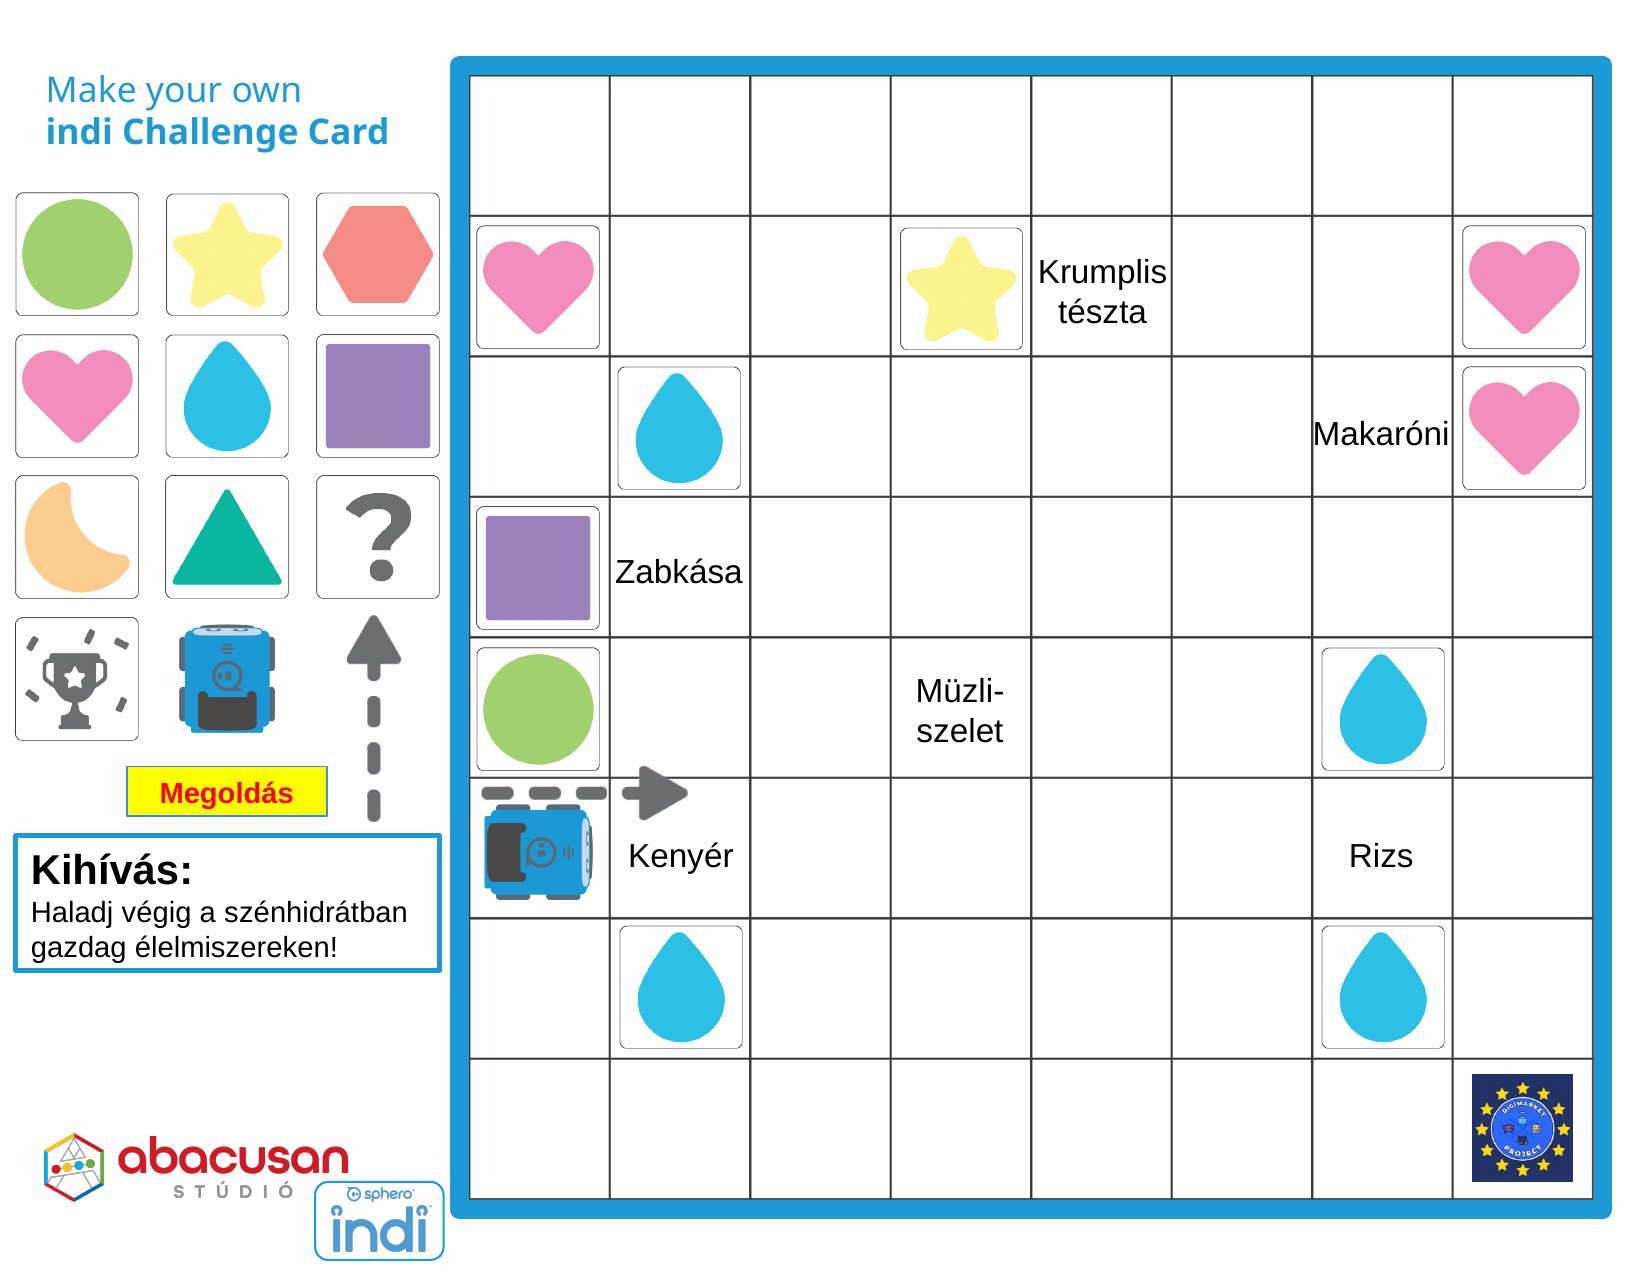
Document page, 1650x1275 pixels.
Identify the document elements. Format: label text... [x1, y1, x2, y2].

picture [316, 475, 440, 600]
text_box Müzli- szelet [877, 661, 1043, 757]
picture [179, 624, 275, 733]
text_box Kihívás: Haladj végig a szénhidrátban gazdag élelmiszereken! [15, 835, 440, 971]
picture [15, 475, 139, 600]
picture [165, 334, 290, 458]
picture [316, 192, 440, 316]
picture [316, 333, 440, 458]
text_box Rizs [1300, 826, 1463, 882]
text_box Makaróni [1294, 404, 1457, 460]
picture [44, 1133, 348, 1202]
picture [15, 192, 140, 317]
picture [15, 616, 139, 741]
picture [346, 615, 403, 830]
picture [165, 475, 289, 600]
text_box Megoldás [126, 766, 327, 817]
picture [469, 75, 1594, 1200]
picture [15, 334, 139, 458]
text_box Kenyér [614, 826, 763, 882]
text_box Krumplis tészta [1029, 242, 1184, 338]
picture [331, 1187, 432, 1252]
text_box Zabkása [604, 542, 761, 598]
picture [166, 192, 289, 316]
